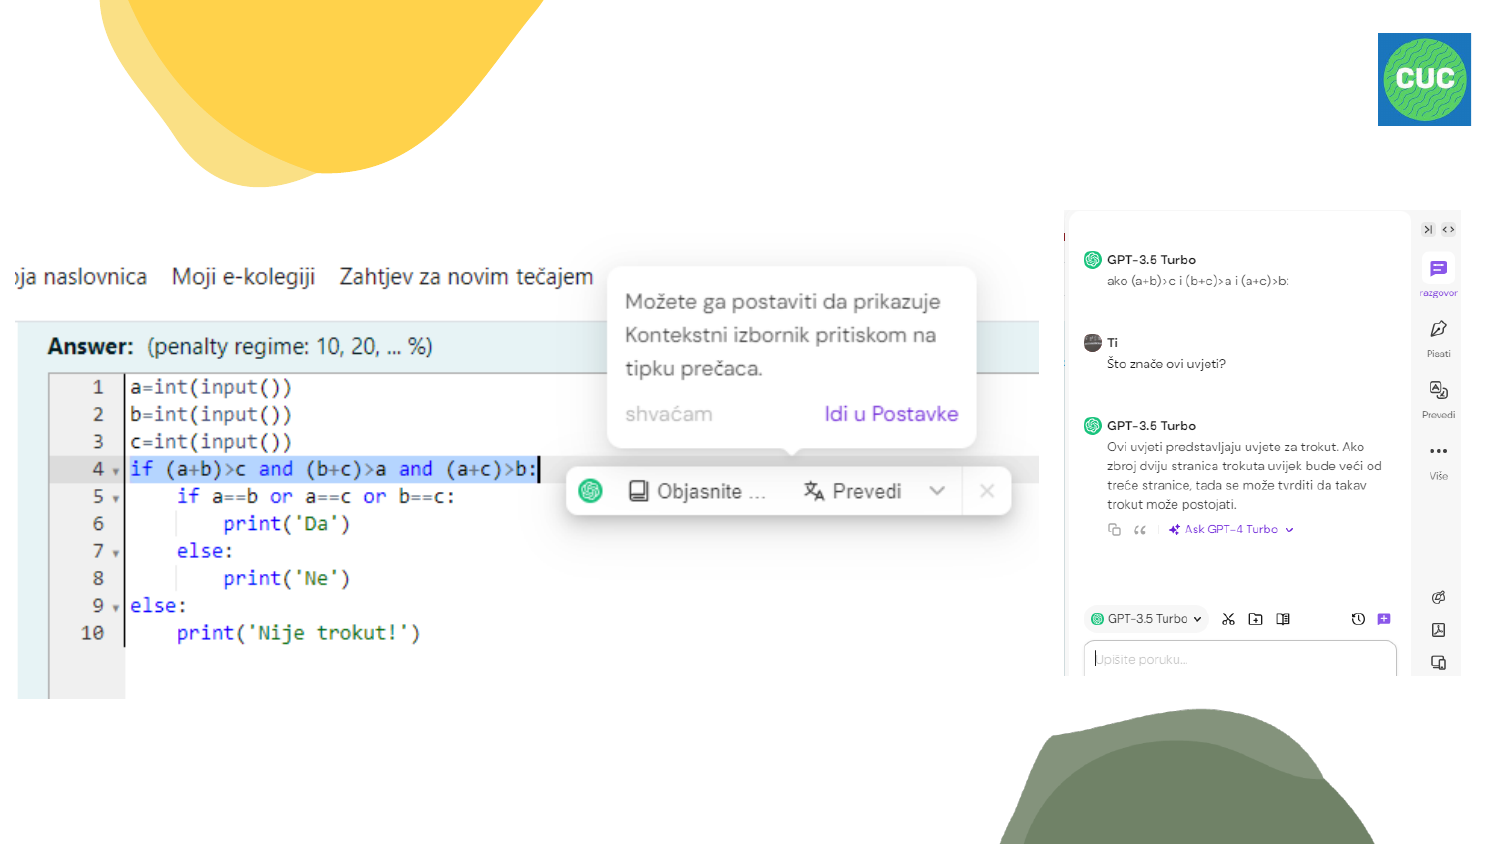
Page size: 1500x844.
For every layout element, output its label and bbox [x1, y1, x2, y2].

picture [15, 233, 1403, 844]
picture [1378, 33, 1472, 126]
picture [1063, 210, 1461, 676]
